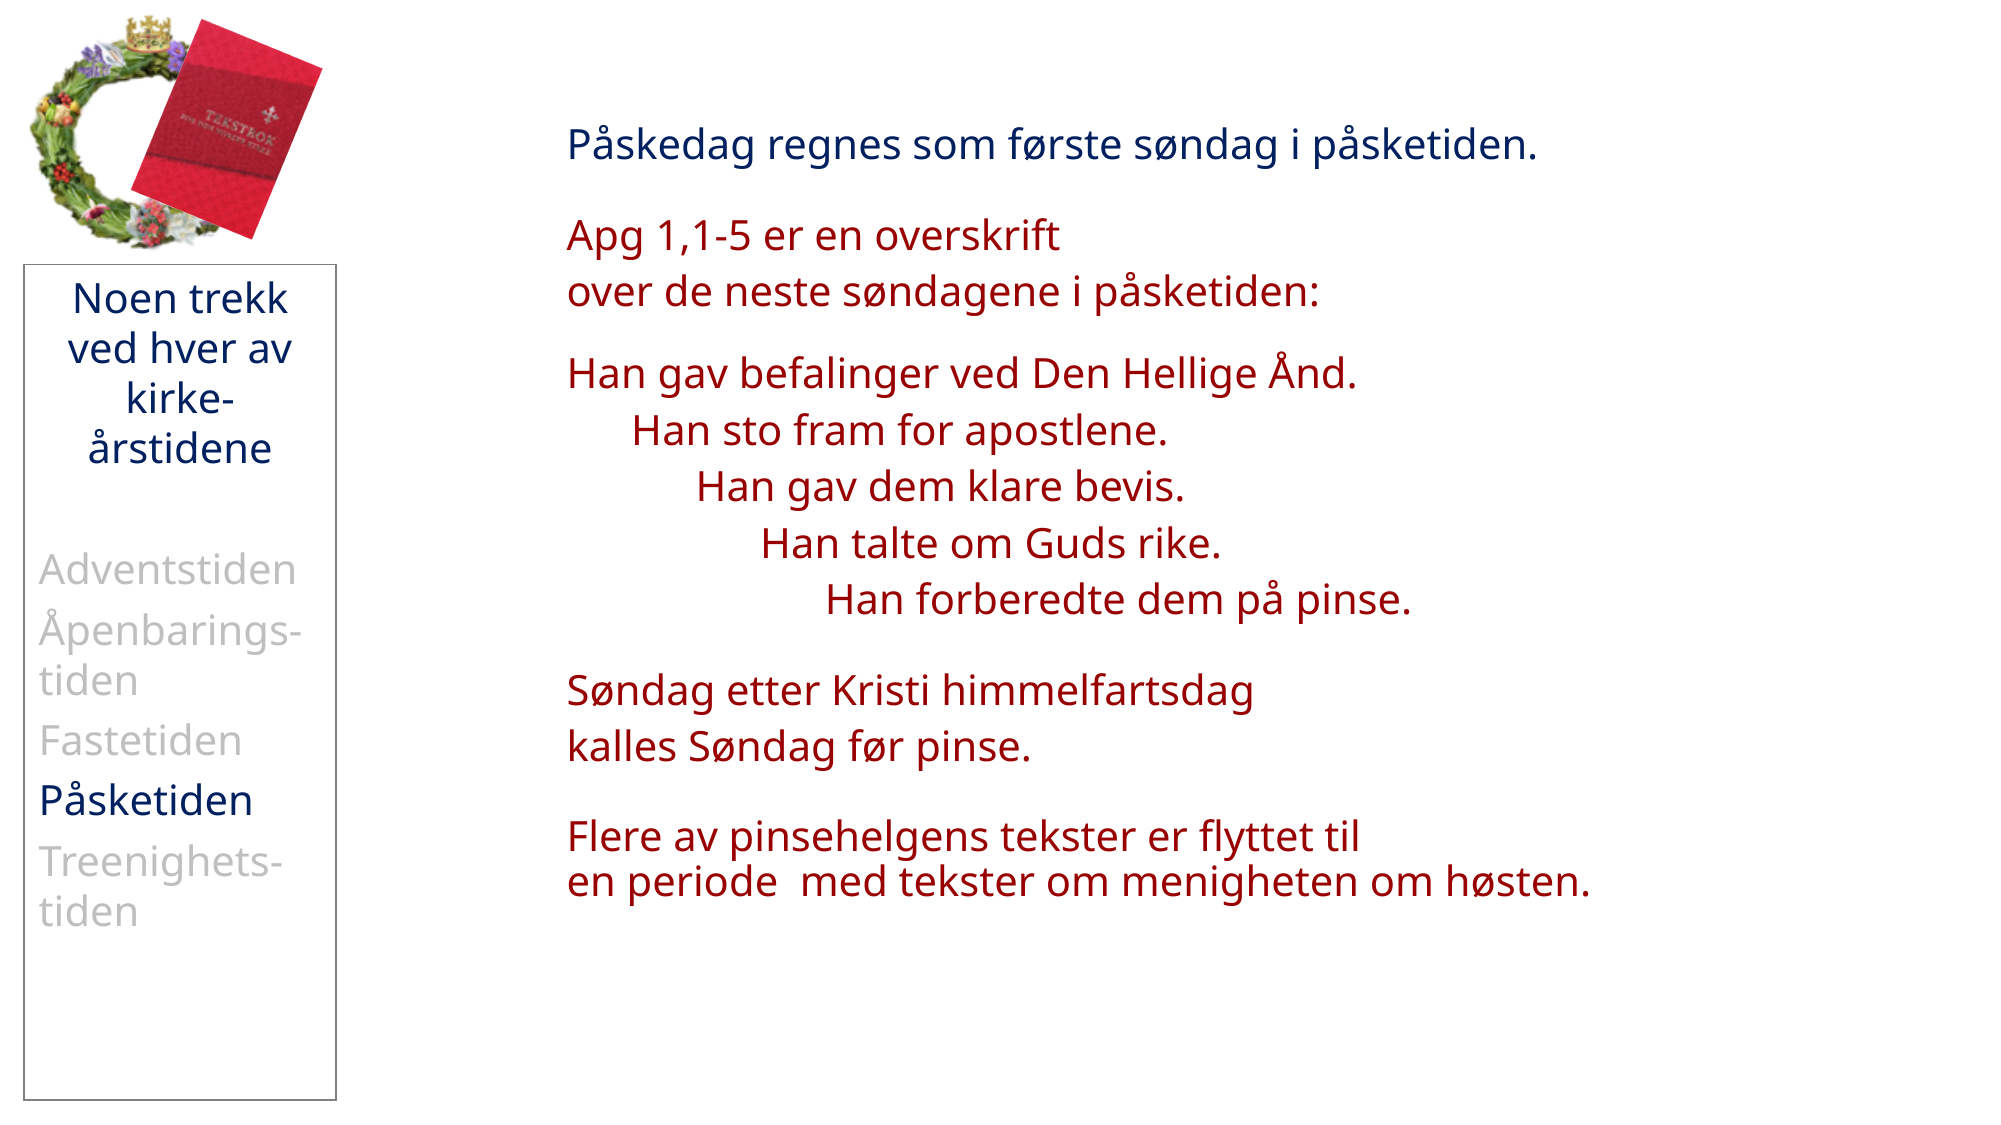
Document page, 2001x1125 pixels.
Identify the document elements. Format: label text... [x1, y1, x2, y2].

picture [20, 13, 322, 260]
text_box Påskedag regnes som første søndag i påsketiden. Apg 1,1-5 er en overskrift over de neste søndagene i påsketiden: Han gav befalinger ved Den Hellige Ånd. Han sto fram for apostlene. Han gav dem klare bevis. Han talte om Guds rike. Han forberedte dem på pinse. Søndag etter Kristi himmelfartsdag kalles Søndag før pinse. Flere av pinsehelgens tekster er flyttet til en periode med tekster om menigheten om høsten. [551, 50, 1700, 1075]
text_box Noen trekk ved hver av kirke-årstidene Adventstiden Åpenbarings-tiden Fastetiden Påsketiden Treenighets-tiden [24, 264, 337, 1100]
